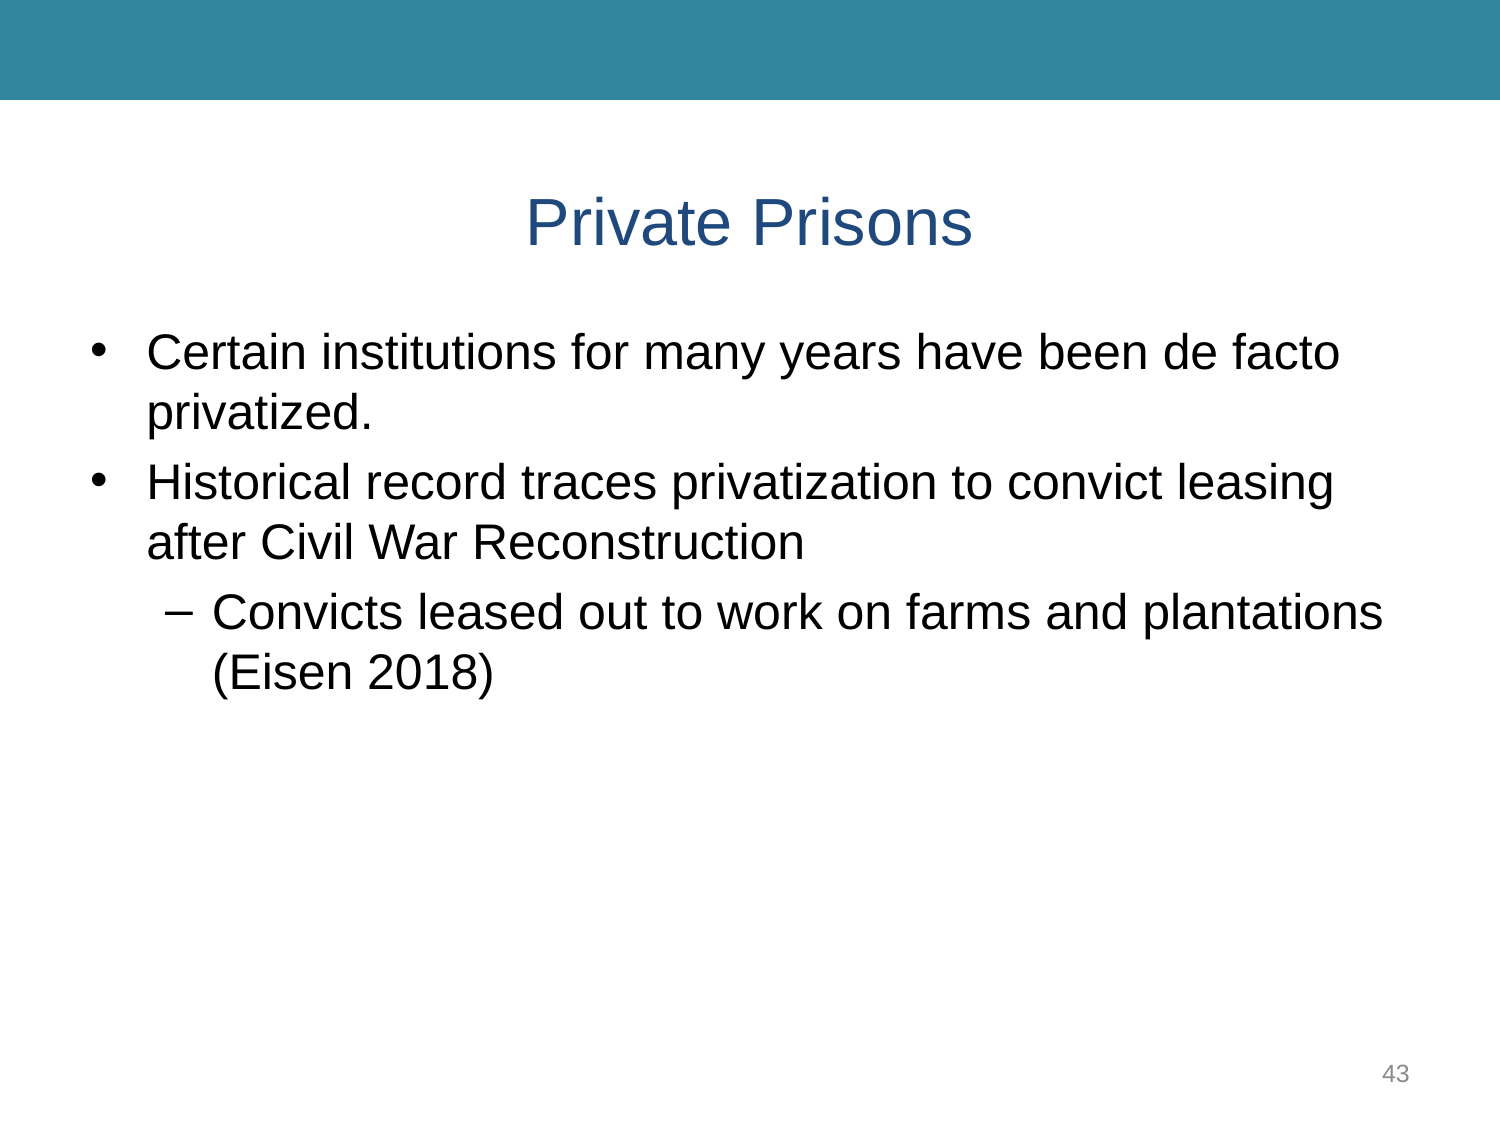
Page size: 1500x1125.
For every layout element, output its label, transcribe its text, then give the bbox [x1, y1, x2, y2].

title Private Prisons [75, 125, 1425, 312]
slide_number 43 [1350, 1042, 1425, 1103]
list Certain institutions for many years have been de facto privatized. Historical record traces privatization to convict leasing after Civil War Reconstruction Convicts leased out to work on farms and plantations (Eisen 2018) [75, 312, 1425, 1005]
